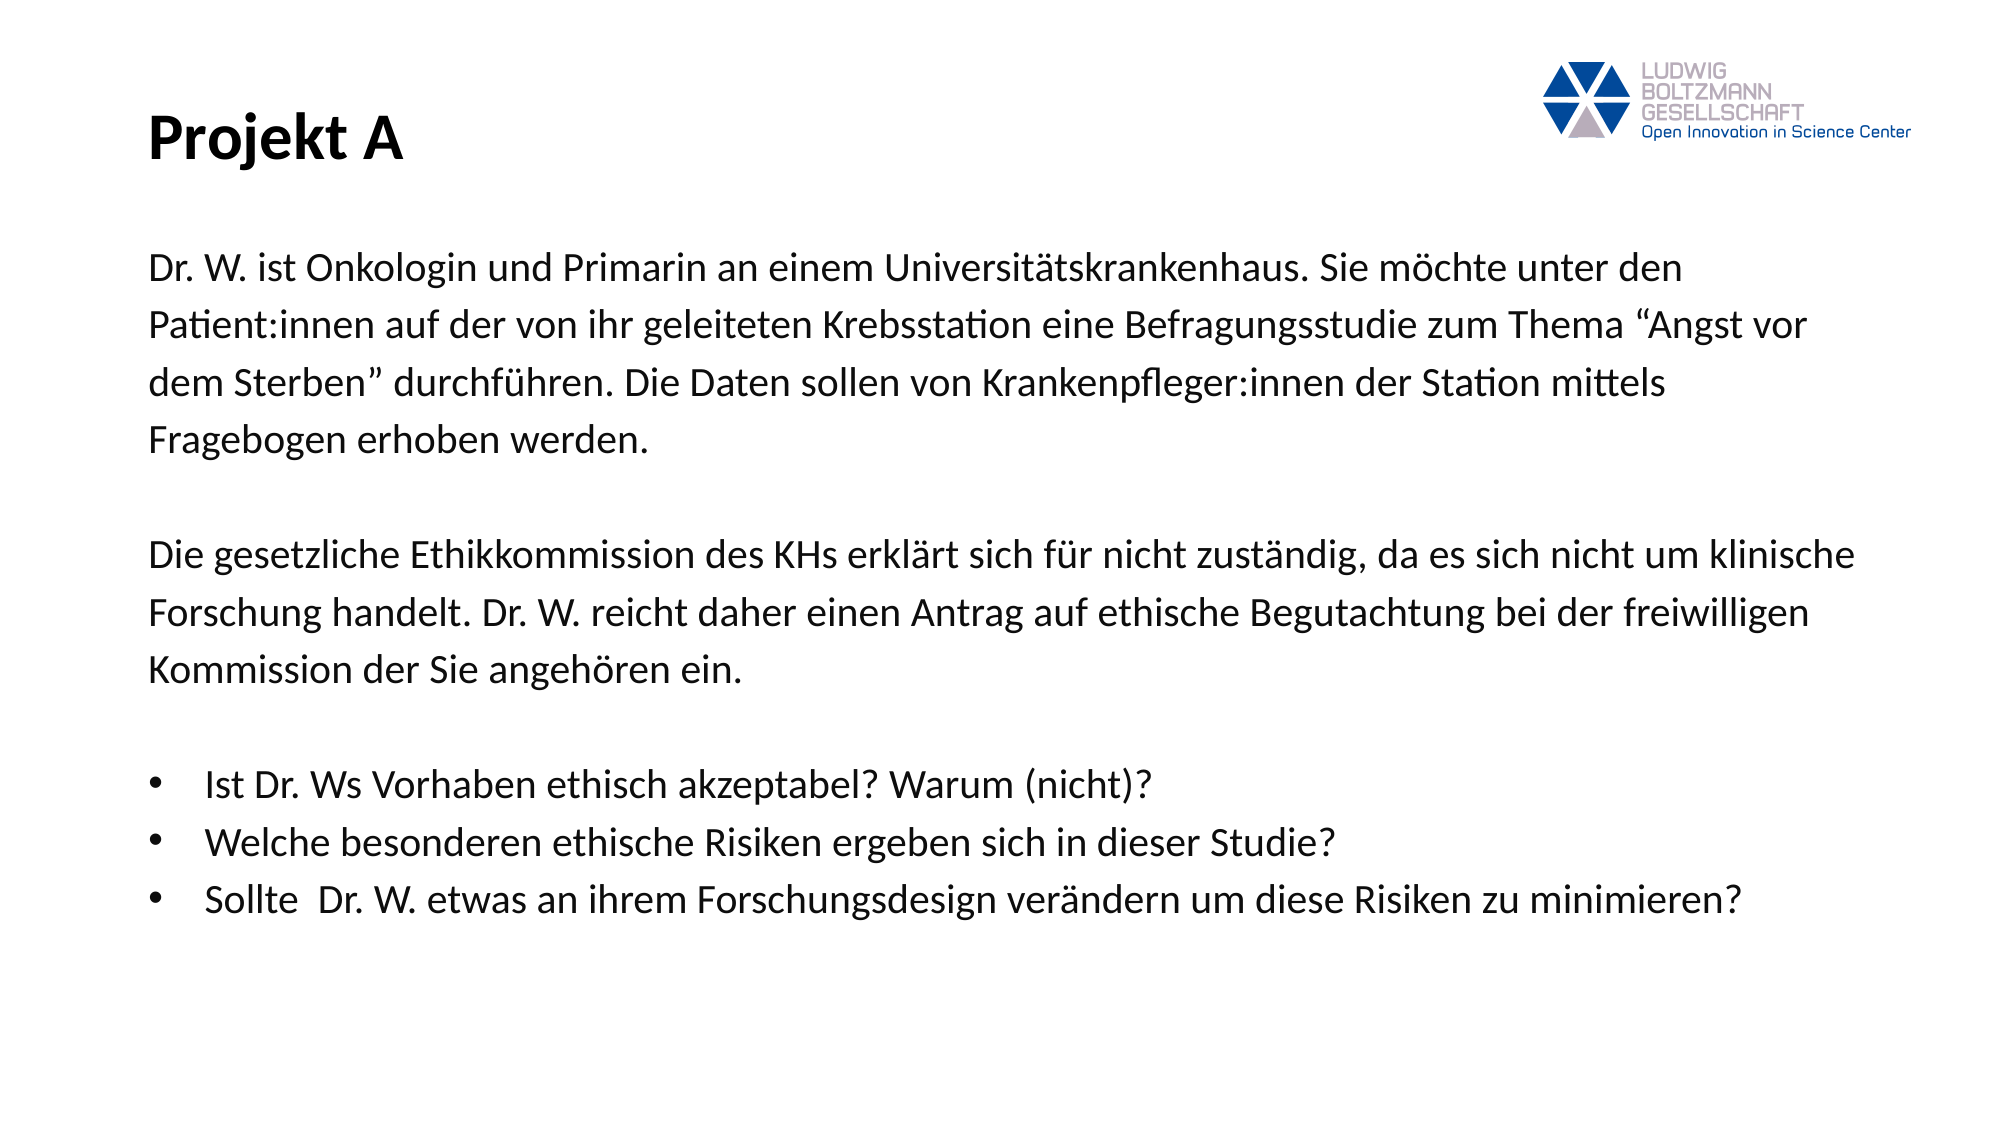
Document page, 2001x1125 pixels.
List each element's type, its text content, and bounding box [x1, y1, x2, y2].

text_box Projekt A [133, 21, 1634, 182]
text_box Dr. W. ist Onkologin und Primarin an einem Universitätskrankenhaus. Sie möchte unter den Patient:innen auf der von ihr geleiteten Krebsstation eine Befragungsstudie zum Thema “Angst vor dem Sterben” durchführen. Die Daten sollen von Krankenpfleger:innen der Station mittels Fragebogen erhoben werden. Die gesetzliche Ethikkommission des KHs erklärt sich für nicht zuständig, da es sich nicht um klinische Forschung handelt. Dr. W. reicht daher einen Antrag auf ethische Begutachtung bei der freiwilligen Kommission der Sie angehören ein. Ist Dr. Ws Vorhaben ethisch akzeptabel? Warum (nicht)? Welche besonderen ethische Risiken ergeben sich in dieser Studie? Sollte Dr. W. etwas an ihrem Forschungsdesign verändern um diese Risiken zu minimieren? [133, 224, 1887, 930]
picture [1543, 62, 1913, 142]
